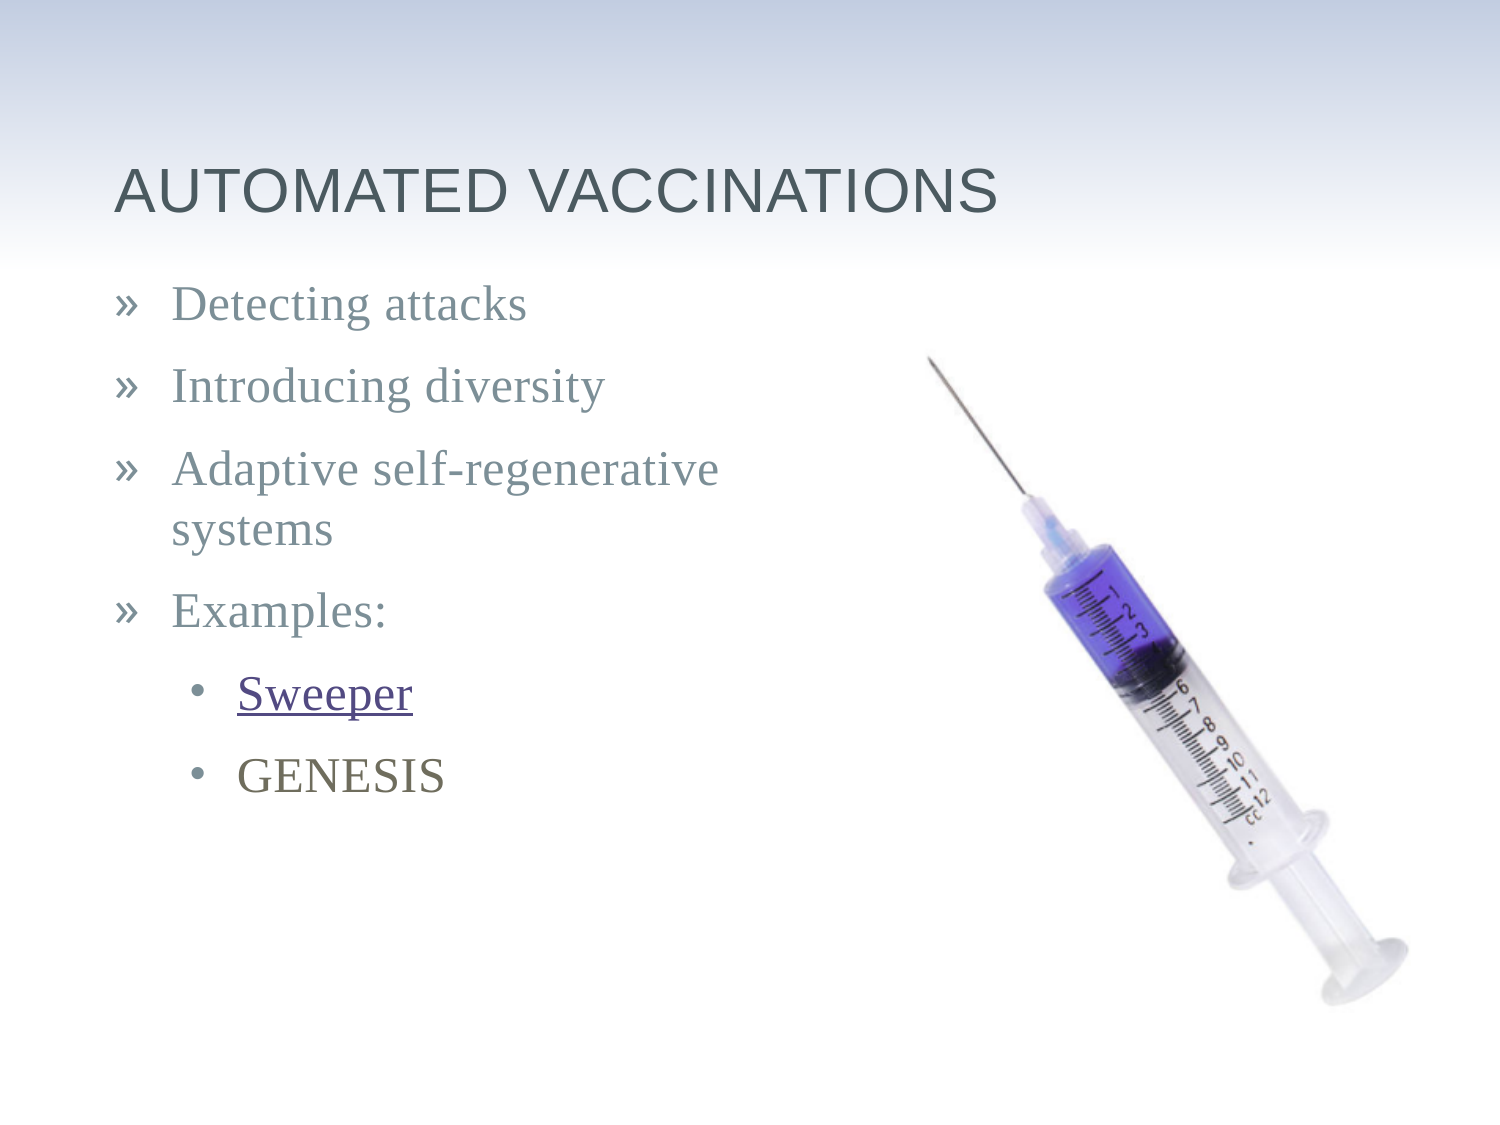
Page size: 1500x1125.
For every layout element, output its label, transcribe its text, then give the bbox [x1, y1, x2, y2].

picture [906, 330, 1439, 1042]
list Detecting attacks Introducing diversity Adaptive self-regenerative systems Examples: Sweeper GENESIS [99, 262, 889, 938]
title Automated vaccinations [99, 45, 1400, 233]
